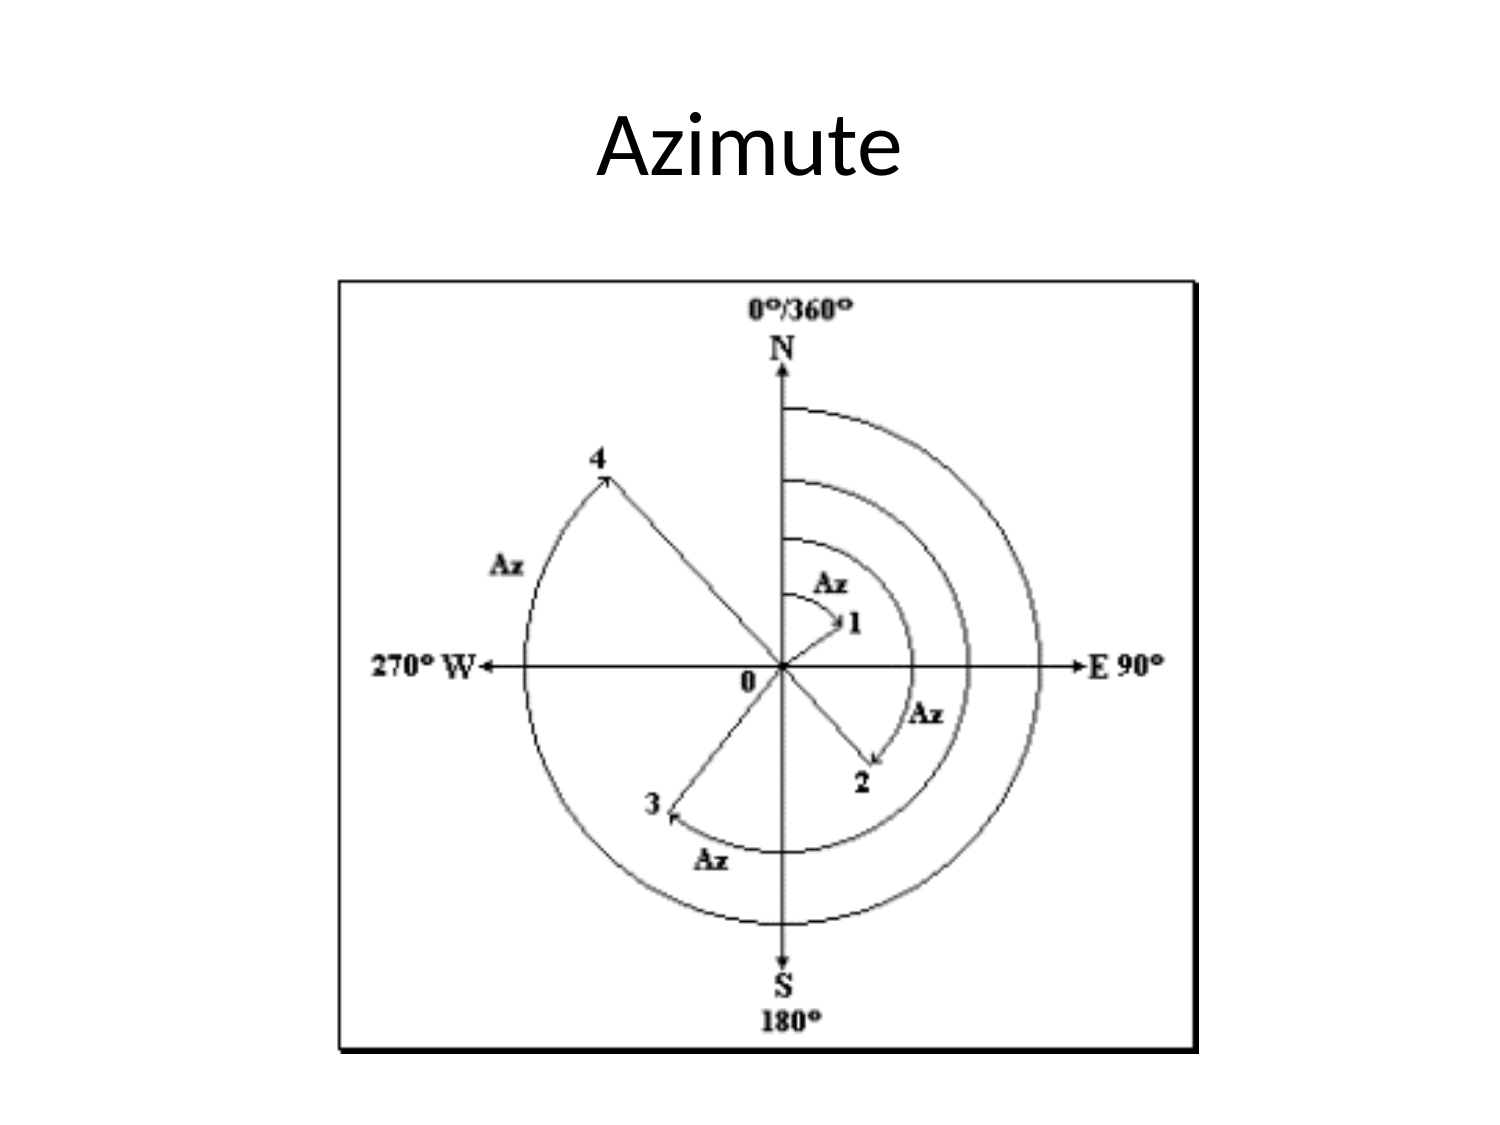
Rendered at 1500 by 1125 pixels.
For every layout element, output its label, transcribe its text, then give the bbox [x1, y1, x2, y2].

picture [336, 278, 1200, 1054]
title Azimute [75, 45, 1425, 233]
